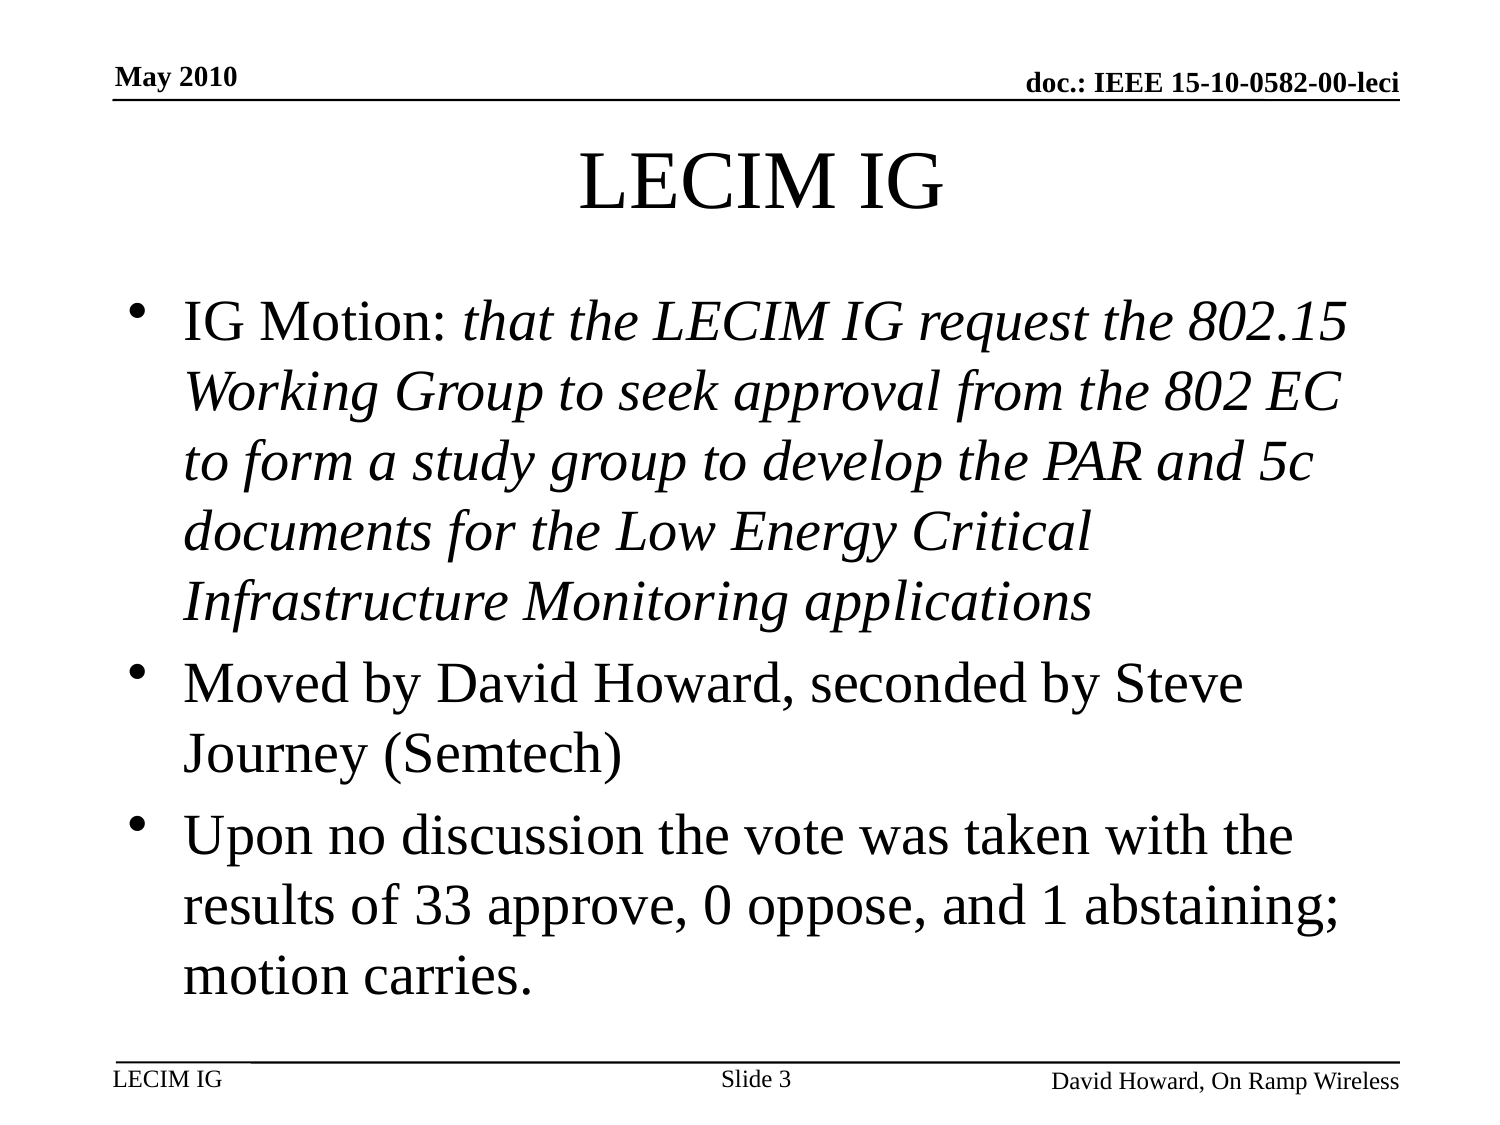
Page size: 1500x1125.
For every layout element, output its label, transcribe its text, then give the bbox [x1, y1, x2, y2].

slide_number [99, 49, 413, 91]
title LECIM IG [124, 112, 1401, 238]
footer David Howard, On Ramp Wireless [999, 1064, 1401, 1096]
slide_number Slide 3 [712, 1061, 800, 1093]
list IG Motion: that the LECIM IG request the 802.15 Working Group to seek approval from the 802 EC to form a study group to develop the PAR and 5c documents for the Low Energy Critical Infrastructure Monitoring applications Moved by David Howard, seconded by Steve Journey (Semtech) Upon no discussion the vote was taken with the results of 33 approve, 0 oppose, and 1 abstaining; motion carries. [112, 274, 1388, 938]
